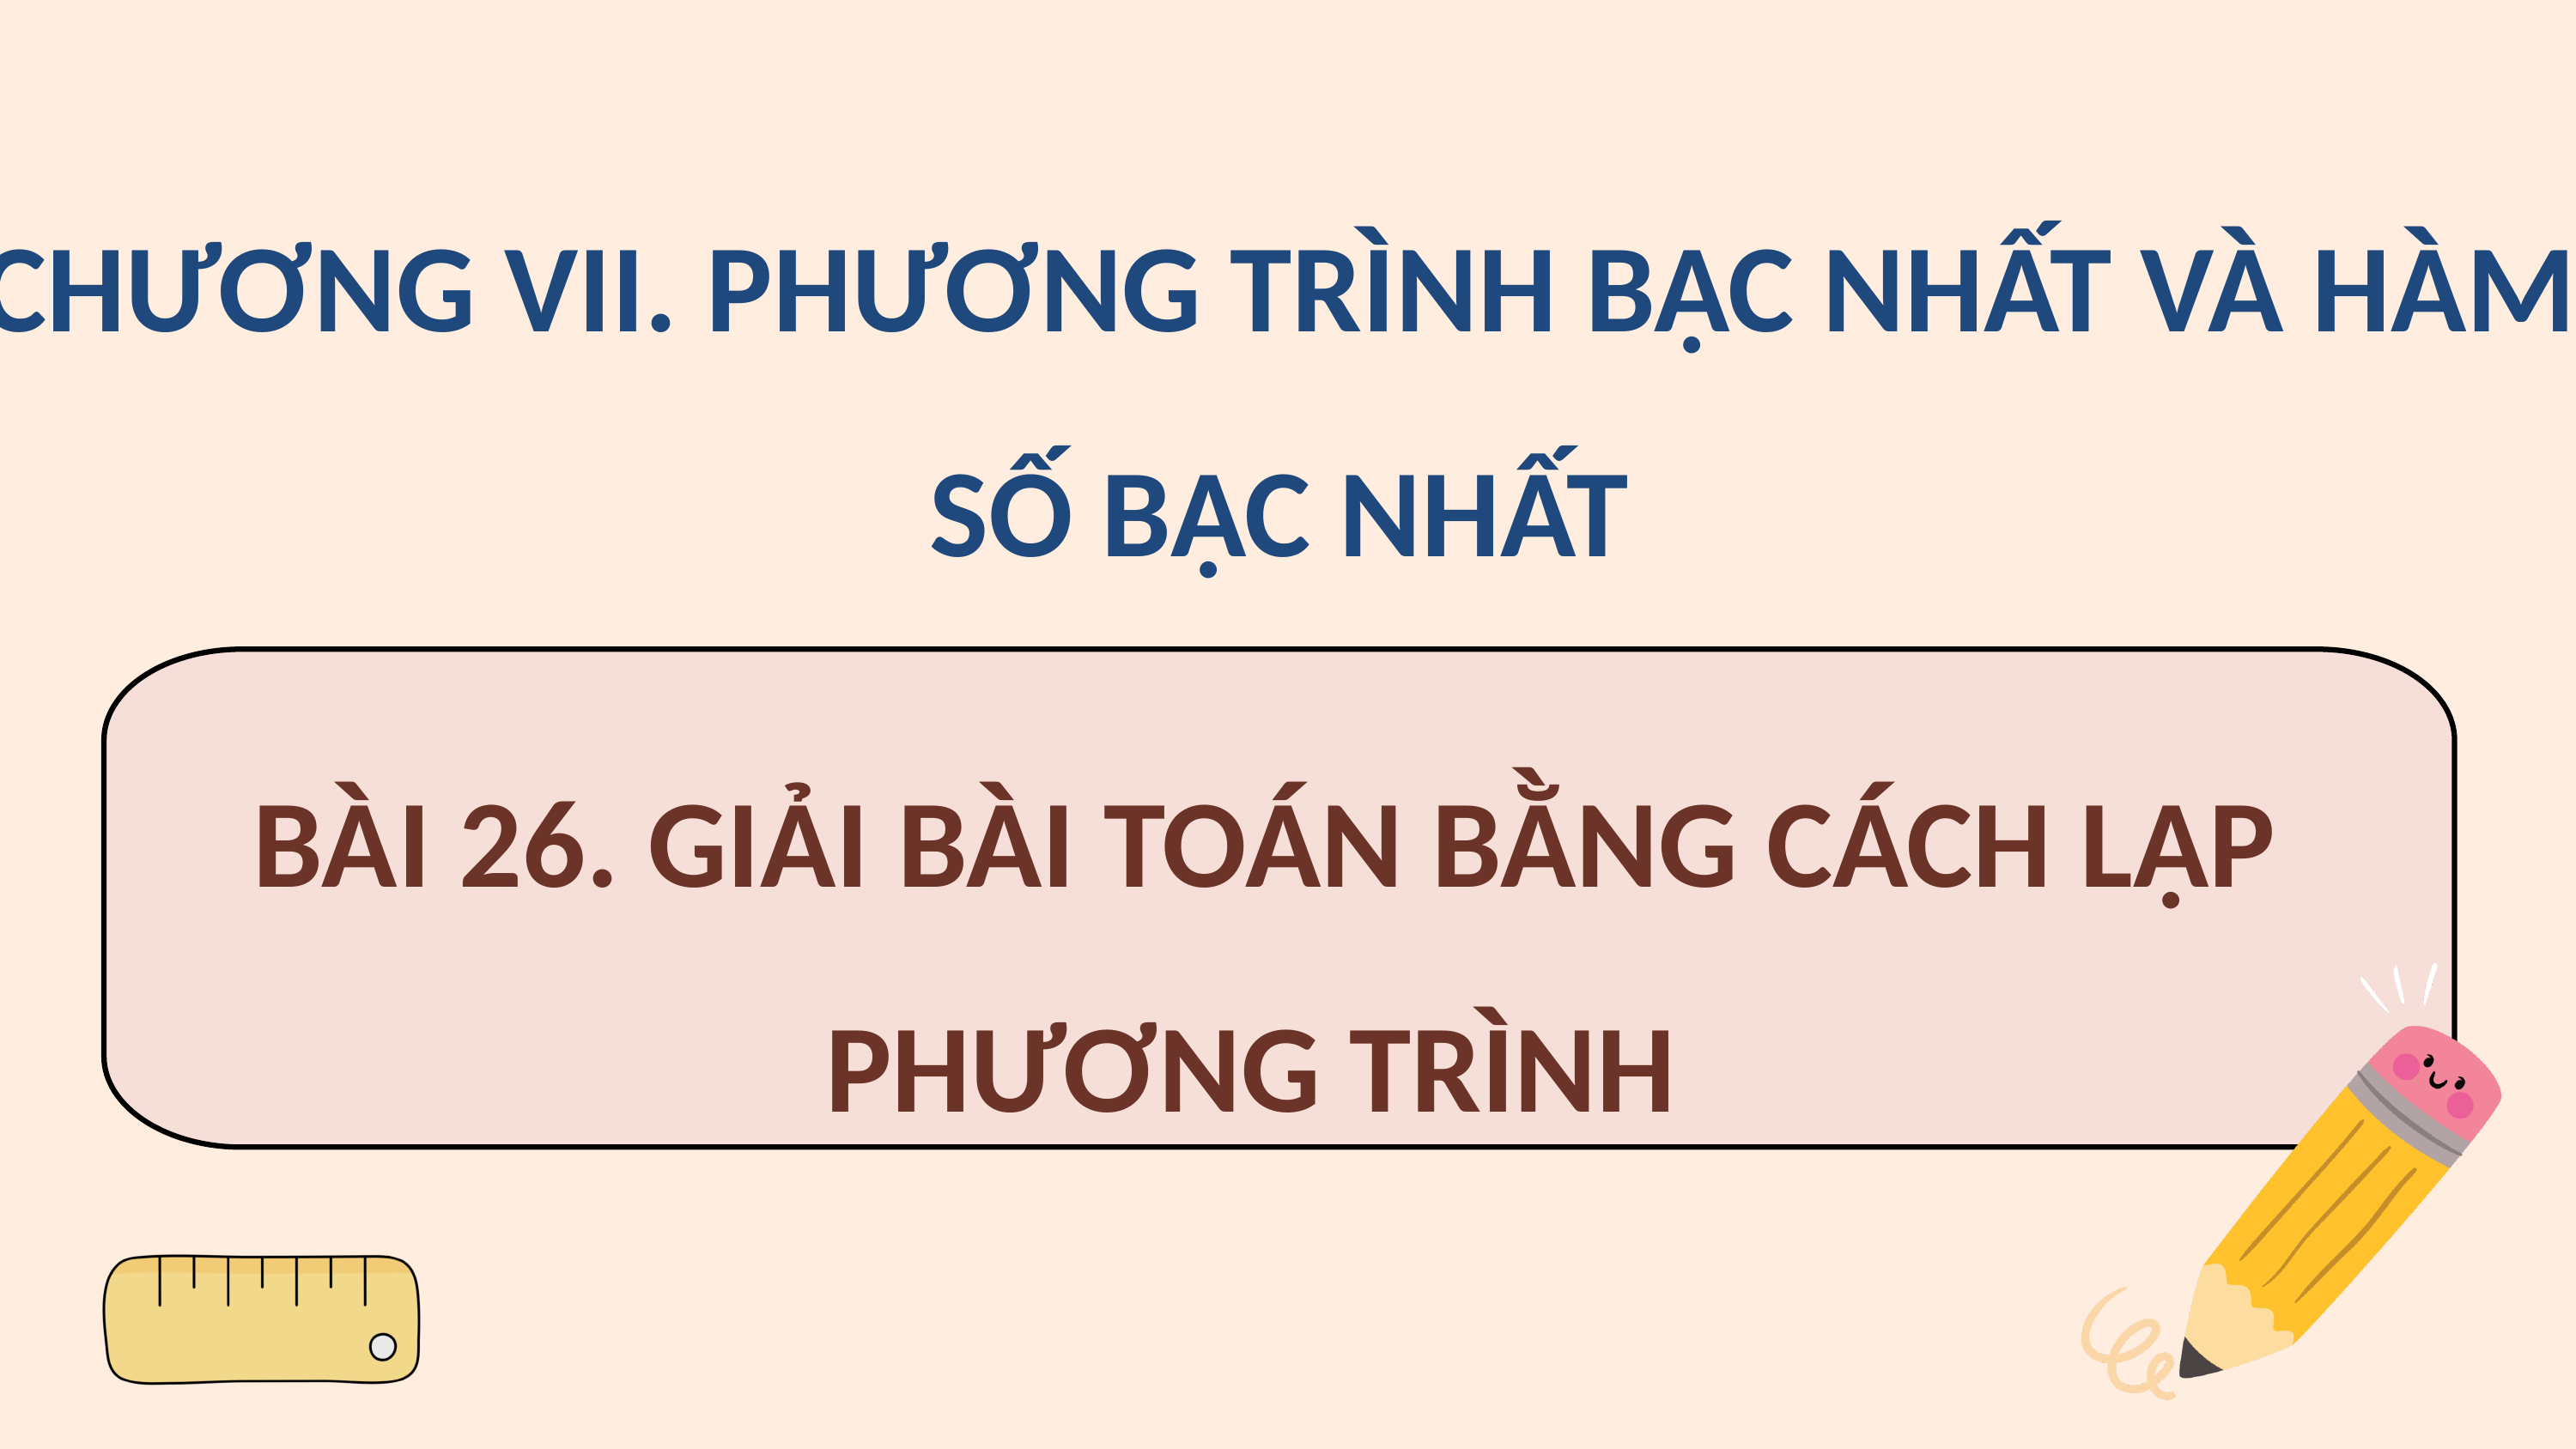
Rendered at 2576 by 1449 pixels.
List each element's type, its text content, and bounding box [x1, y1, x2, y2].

text_box CHƯƠNG VII. PHƯƠNG TRÌNH BẬC NHẤT VÀ HÀM SỐ BẬC NHẤT [0, 131, 2576, 582]
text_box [103, 648, 2455, 1163]
picture [87, 1156, 436, 1449]
picture [2072, 939, 2524, 1449]
